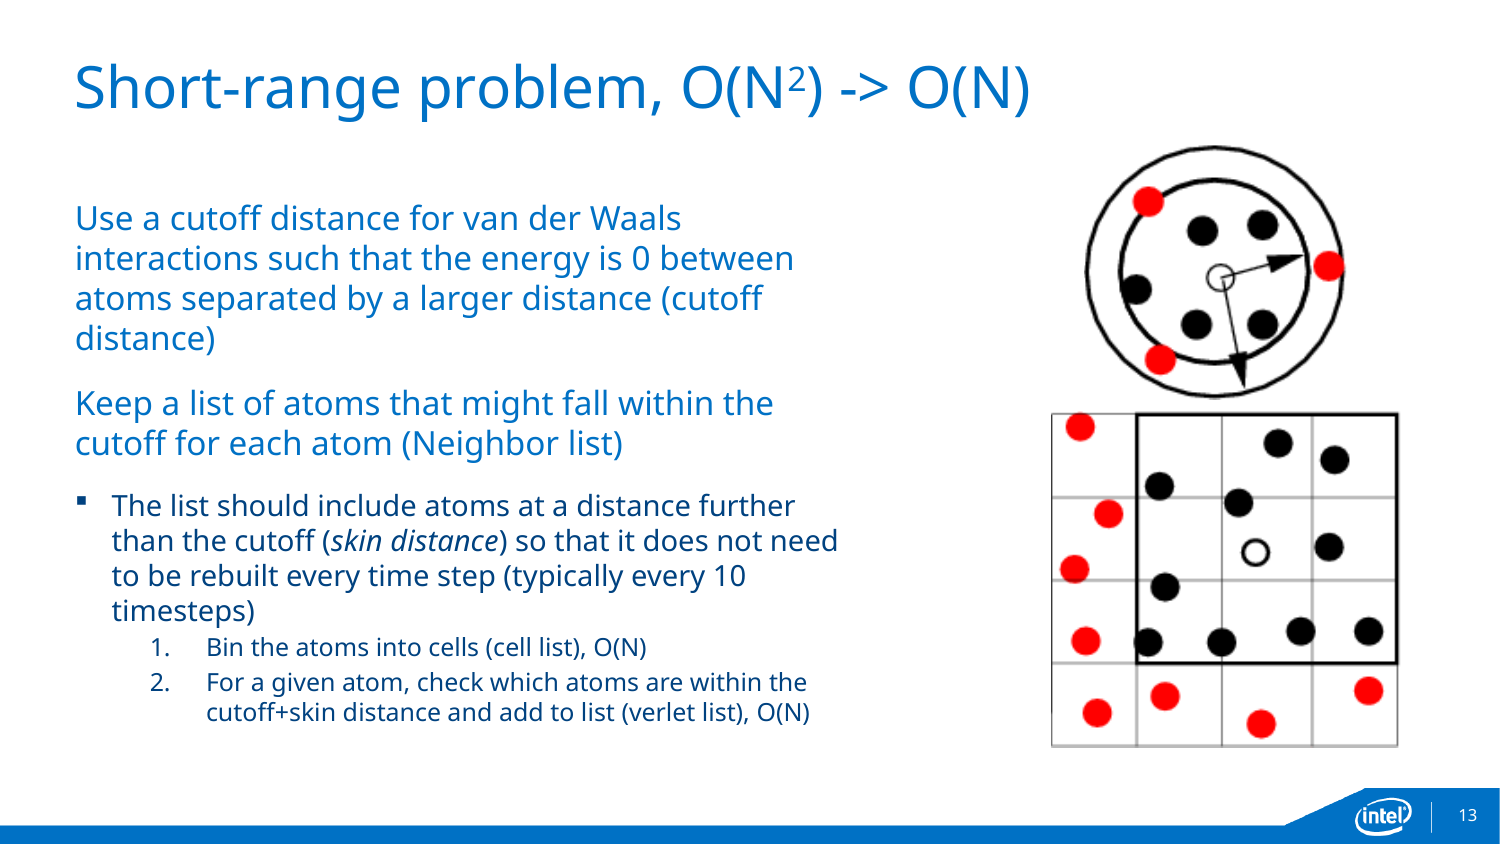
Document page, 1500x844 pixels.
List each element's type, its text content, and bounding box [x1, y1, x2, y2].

picture [0, 788, 1500, 844]
slide_number 13 [1127, 794, 1478, 840]
picture [1084, 143, 1348, 400]
list Use a cutoff distance for van der Waals interactions such that the energy is 0 between atoms separated by a larger distance (cutoff distance) Keep a list of atoms that might fall within the cutoff for each atom (Neighbor list) The list should include atoms at a distance further than the cutoff (skin distance) so that it does not need to be rebuilt every time step (typically every 10 timesteps) Bin the atoms into cells (cell list), O(N) For a given atom, check which atoms are within the cutoff+skin distance and add to list (verlet list), O(N) [74, 197, 865, 760]
title Short-range problem, O(N2) -> O(N) [74, 50, 1425, 194]
picture [1051, 410, 1402, 748]
